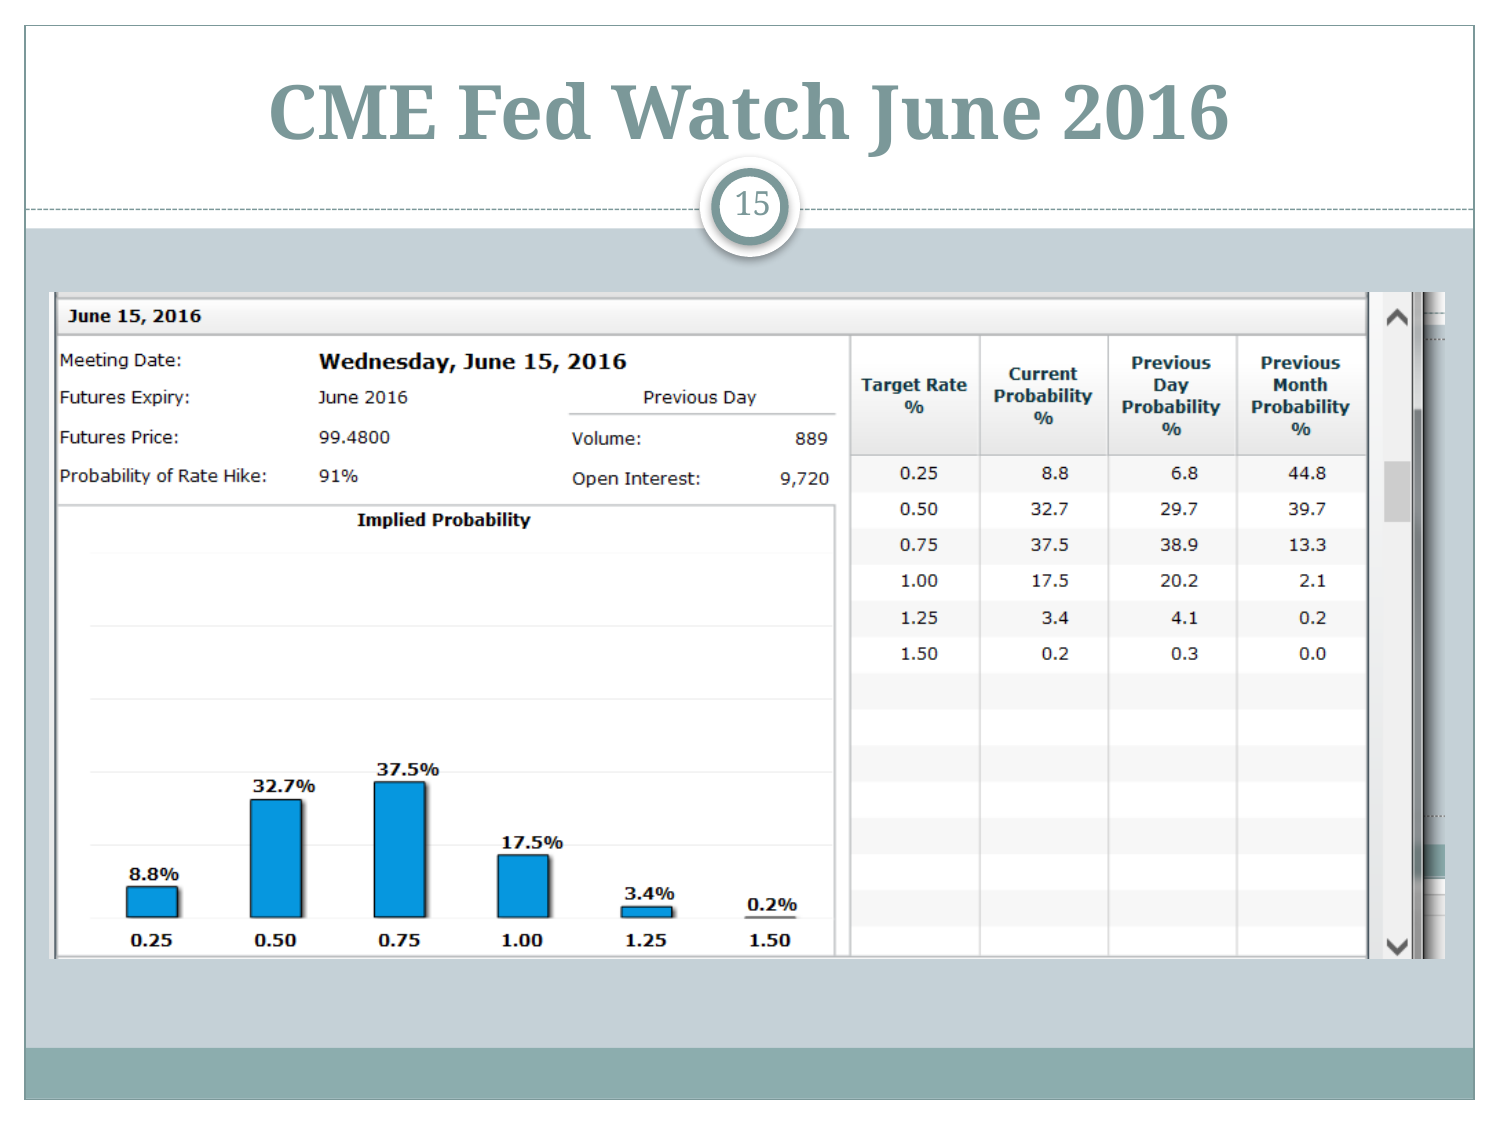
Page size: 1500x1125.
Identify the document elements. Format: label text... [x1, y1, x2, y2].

title CME Fed Watch June 2016 [49, 37, 1450, 162]
slide_number 15 [715, 168, 791, 241]
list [49, 292, 1445, 959]
